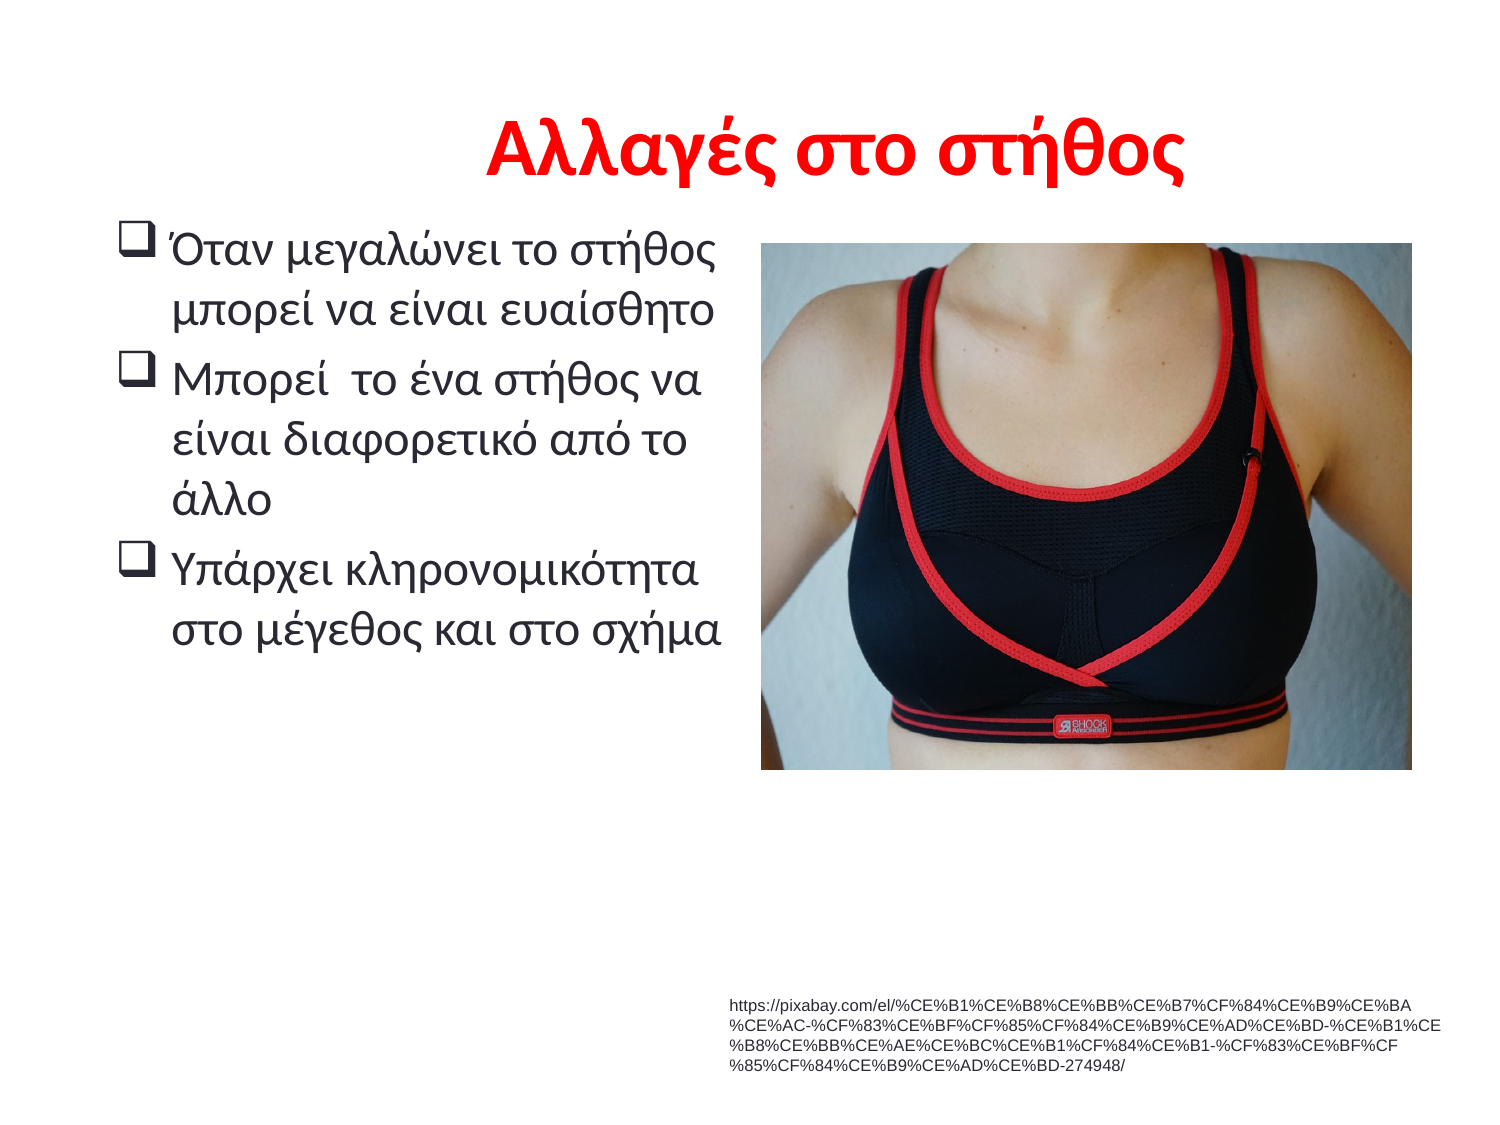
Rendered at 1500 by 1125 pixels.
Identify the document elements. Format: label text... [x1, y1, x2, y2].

text_box https://pixabay.com/el/%CE%B1%CE%B8%CE%BB%CE%B7%CF%84%CE%B9%CE%BA%CE%AC-%CF%83%CE%BF%CF%85%CF%84%CE%B9%CE%AD%CE%BD-%CE%B1%CE%B8%CE%BB%CE%AE%CE%BC%CE%B1%CF%84%CE%B1-%CF%83%CE%BF%CF%85%CF%84%CE%B9%CE%AD%CE%BD-274948/ [714, 987, 1465, 1083]
list Όταν μεγαλώνει το στήθος μπορεί να είναι ευαίσθητο Μπορεί το ένα στήθος να είναι διαφορετικό από το άλλο Υπάρχει κληρονομικότητα στο μέγεθος και στο σχήμα [100, 207, 739, 1012]
title Αλλαγές στο στήθος [76, 0, 1428, 185]
picture [761, 243, 1412, 771]
